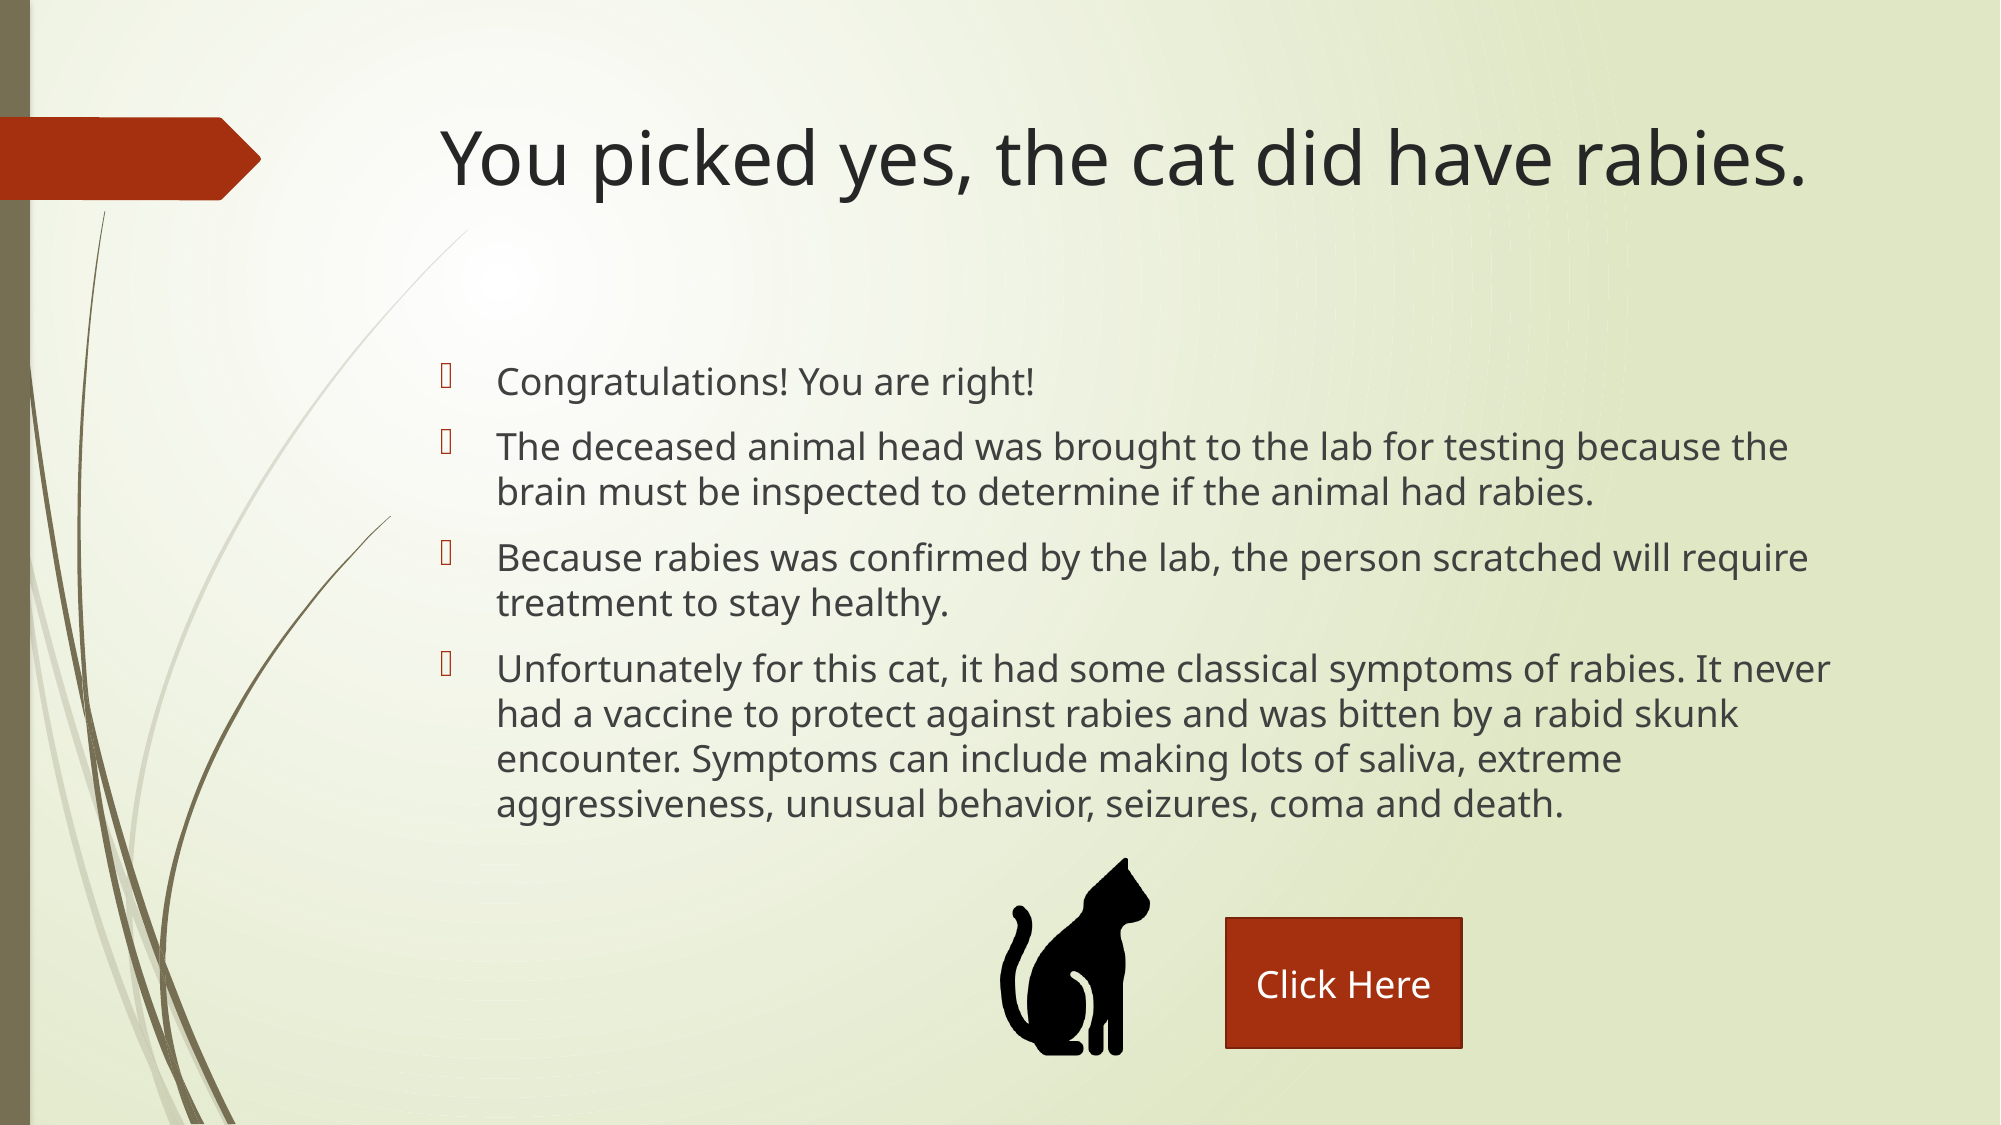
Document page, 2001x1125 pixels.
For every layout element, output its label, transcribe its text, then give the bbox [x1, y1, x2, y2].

title You picked yes, the cat did have rabies. [425, 102, 1888, 313]
picture [957, 839, 1194, 1076]
text_box Click Here [1225, 917, 1463, 1049]
list Congratulations! You are right! The deceased animal head was brought to the lab for testing because the brain must be inspected to determine if the animal had rabies. Because rabies was confirmed by the lab, the person scratched will require treatment to stay healthy. Unfortunately for this cat, it had some classical symptoms of rabies. It never had a vaccine to protect against rabies and was bitten by a rabid skunk encounter. Symptoms can include making lots of saliva, extreme aggressiveness, unusual behavior, seizures, coma and death. [424, 350, 1888, 970]
